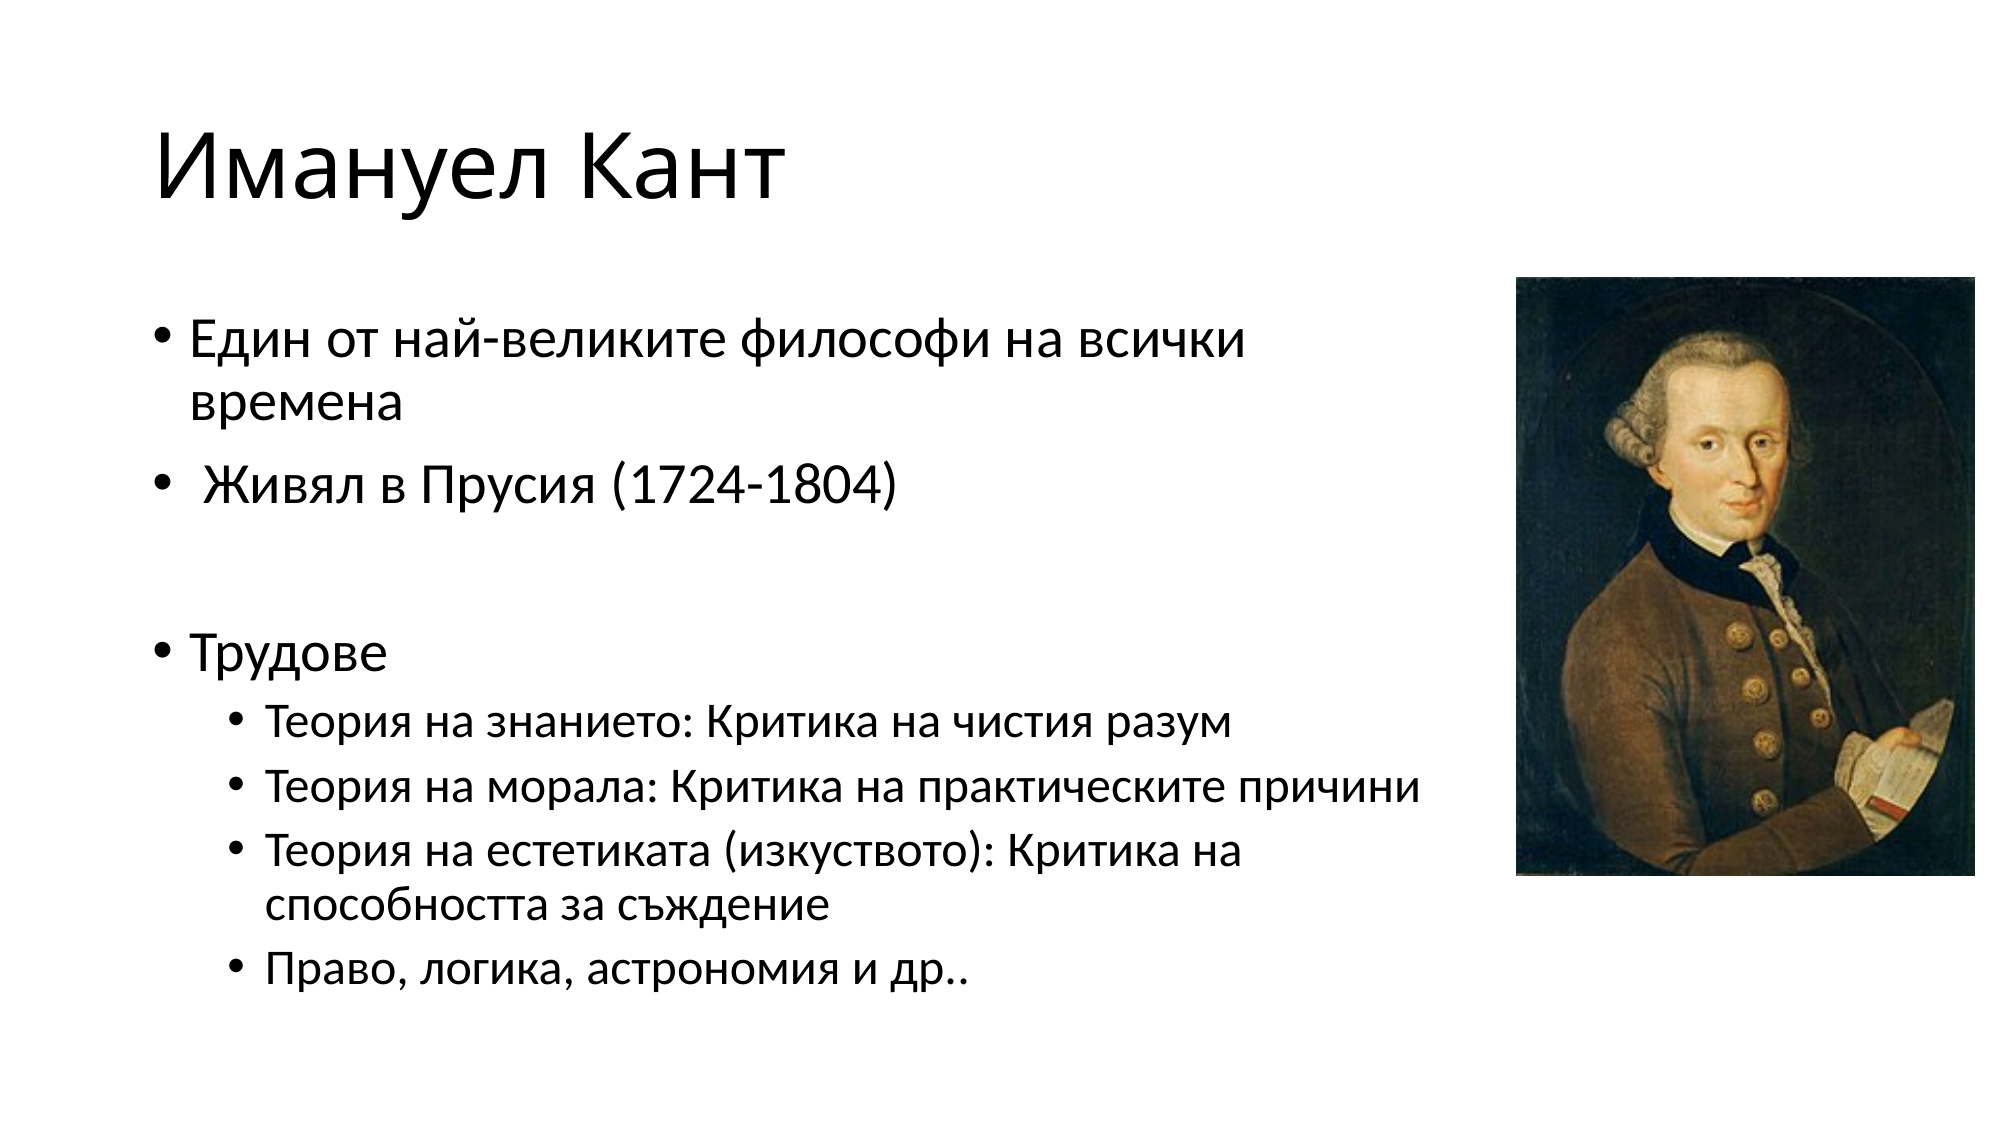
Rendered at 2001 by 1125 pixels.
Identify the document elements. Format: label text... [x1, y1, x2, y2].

title Имануел Кант [137, 59, 1863, 278]
picture [1516, 277, 1975, 876]
list Един от най-великите философи на всички времена Живял в Прусия (1724-1804) Трудове Теория на знанието: Критика на чистия разум Теория на морала: Критика на практическите причини Теория на естетиката (изкуството): Критика на способността за съждение Право, логика, астрономия и др.. [137, 299, 1470, 1014]
